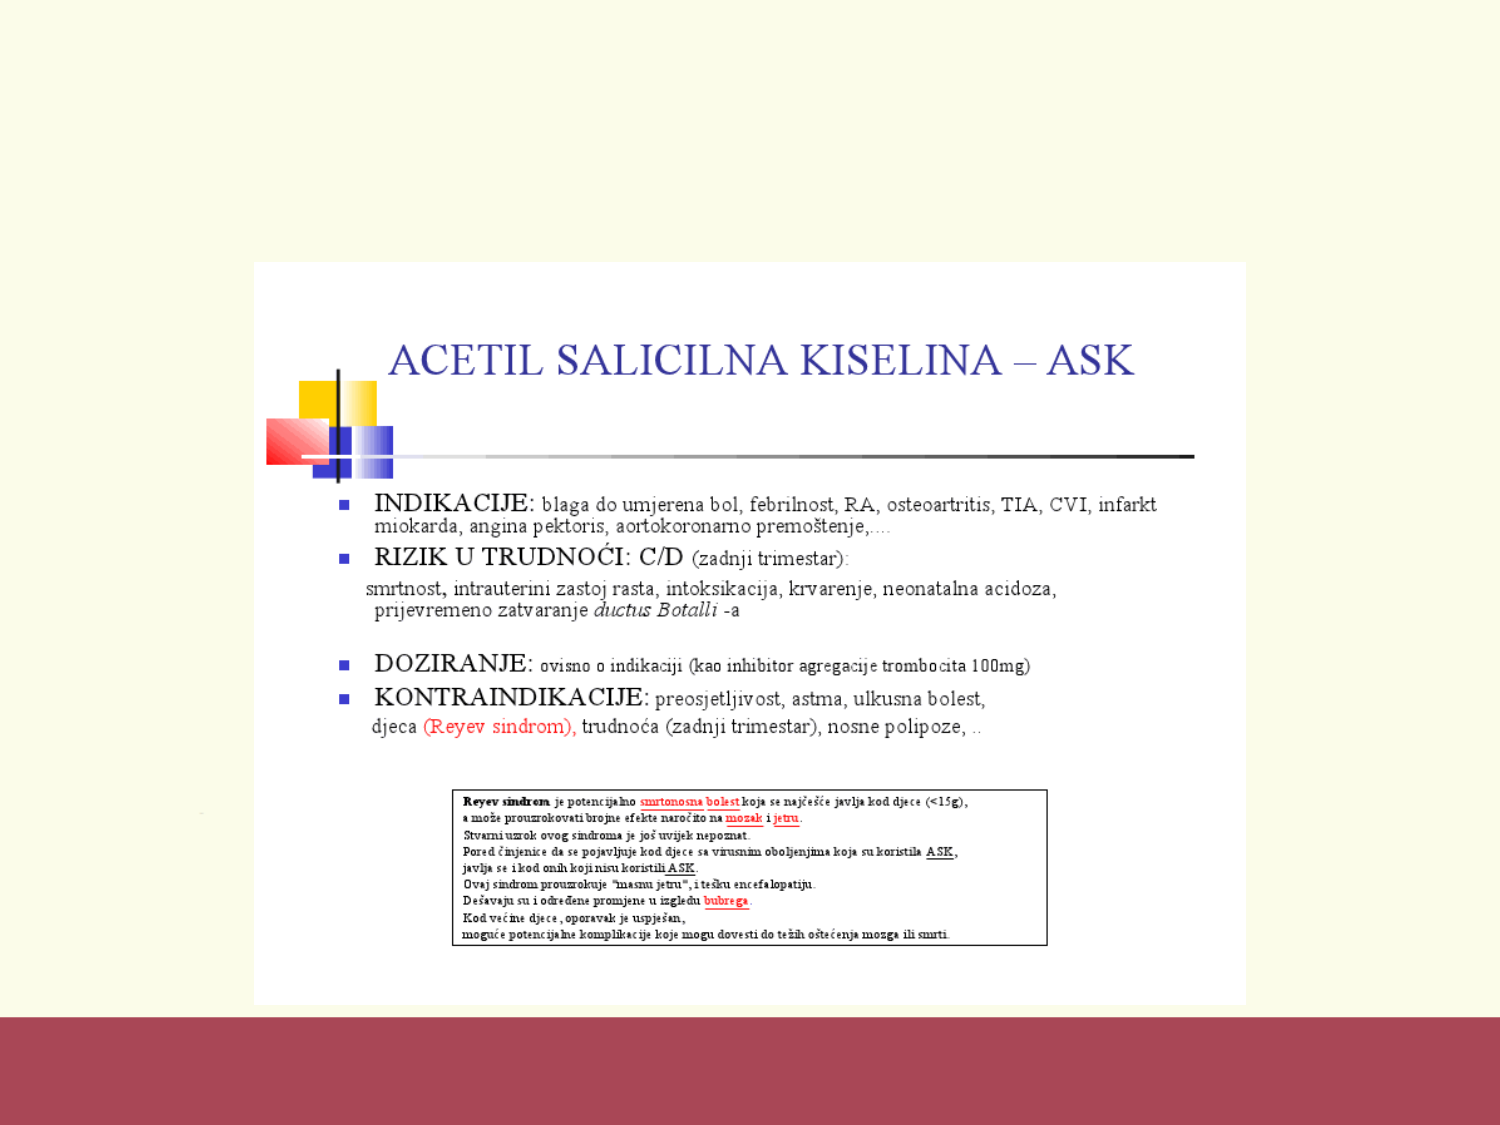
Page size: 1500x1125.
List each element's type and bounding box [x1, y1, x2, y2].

list [254, 262, 1245, 1005]
picture [0, 0, 1500, 1125]
